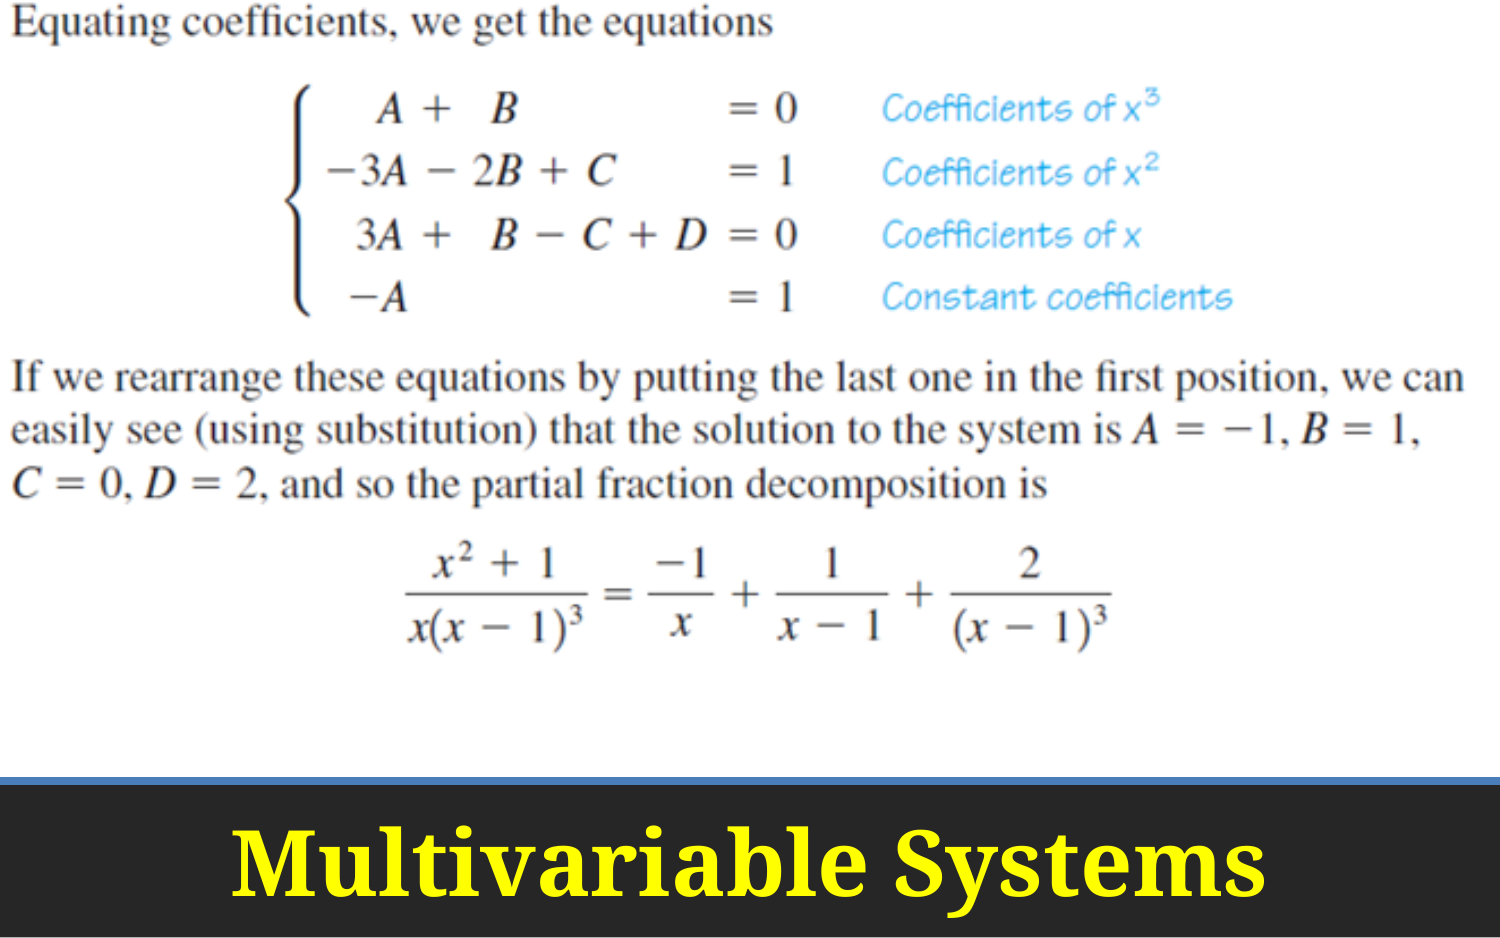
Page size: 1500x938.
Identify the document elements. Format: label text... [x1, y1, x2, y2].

title Multivariable Systems [37, 781, 1463, 938]
picture [0, 0, 1500, 665]
